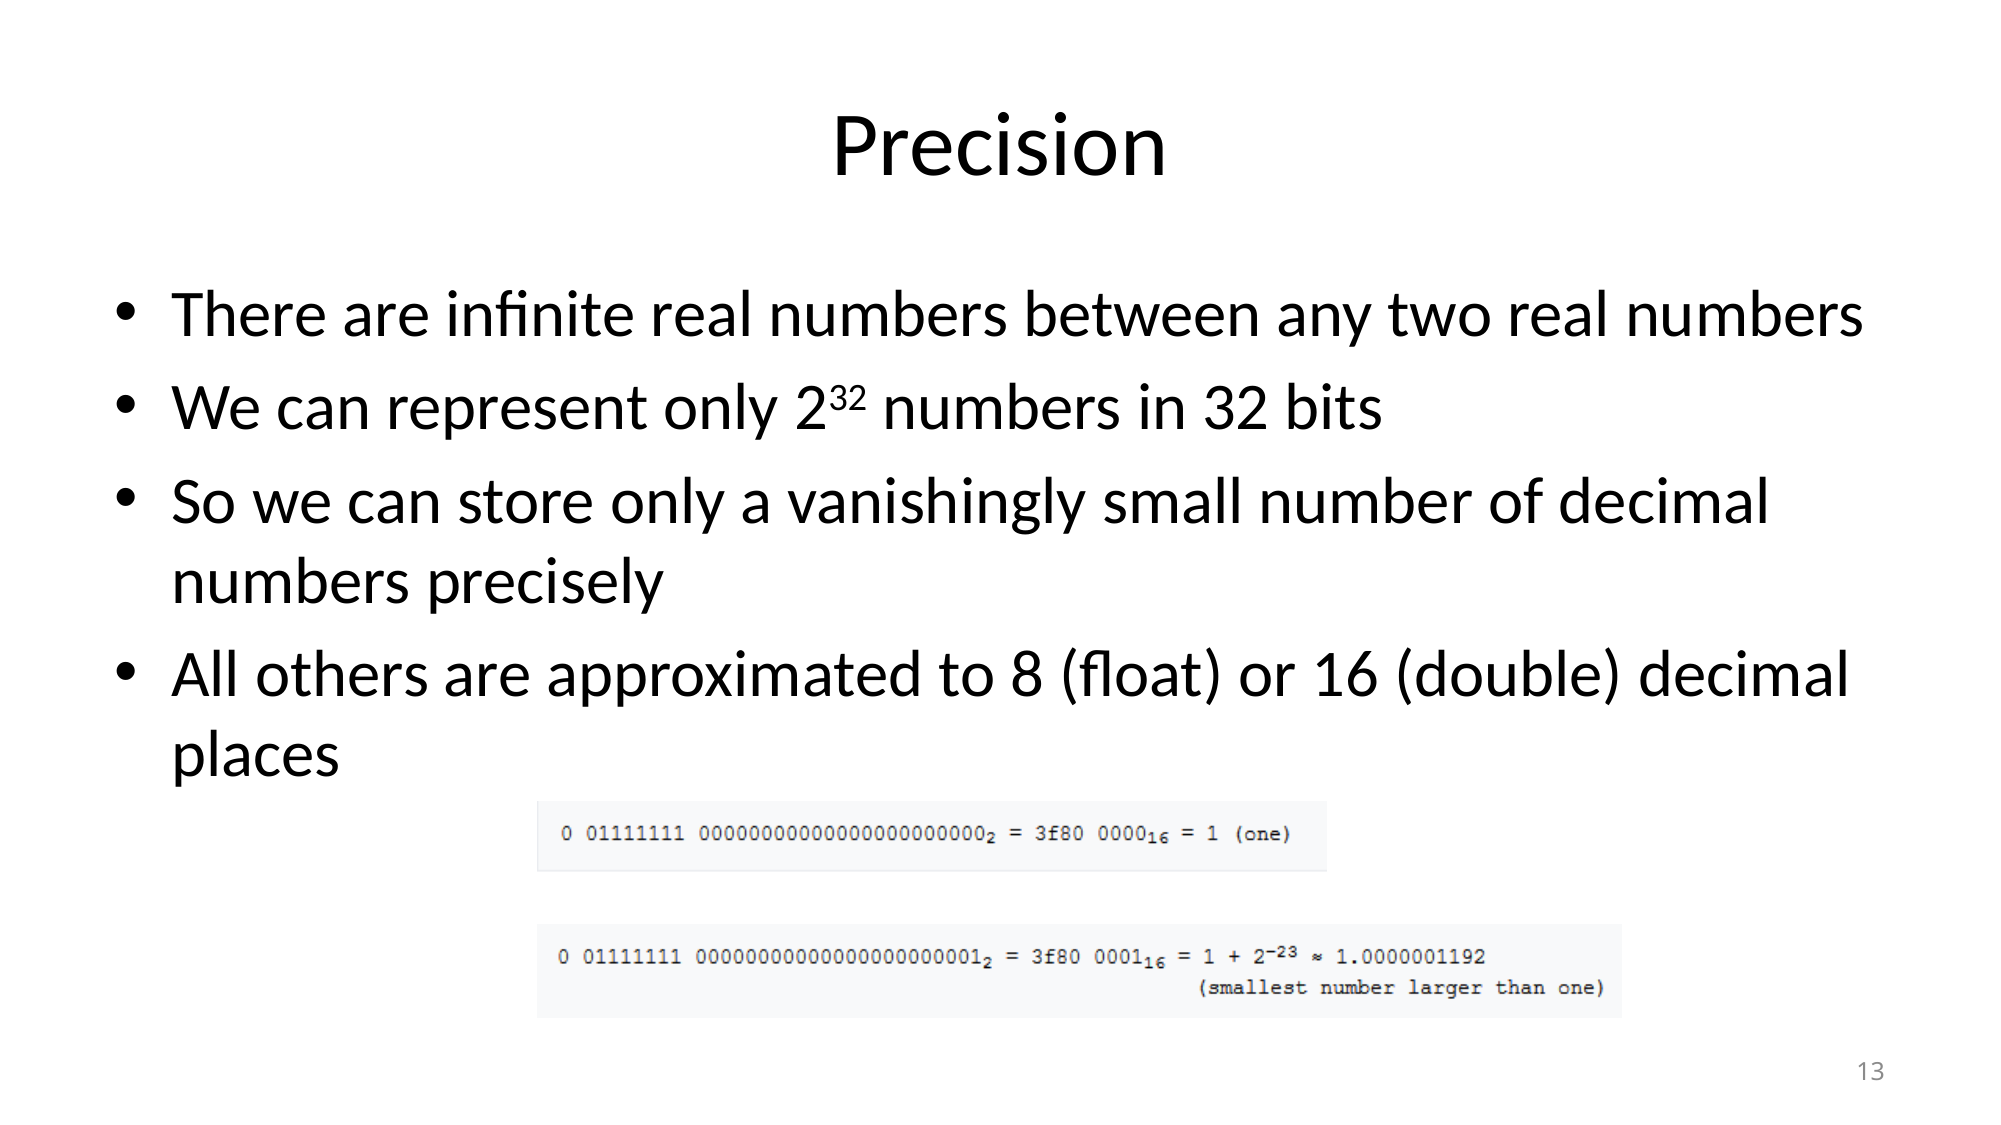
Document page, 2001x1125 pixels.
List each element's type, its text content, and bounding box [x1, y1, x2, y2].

title Precision [99, 45, 1900, 233]
list There are infinite real numbers between any two real numbers We can represent only 232 numbers in 32 bits So we can store only a vanishingly small number of decimal numbers precisely All others are approximated to 8 (float) or 16 (double) decimal places [99, 262, 1900, 1005]
picture [537, 801, 1327, 876]
picture [537, 924, 1623, 1018]
slide_number 13 [1433, 1042, 1900, 1103]
